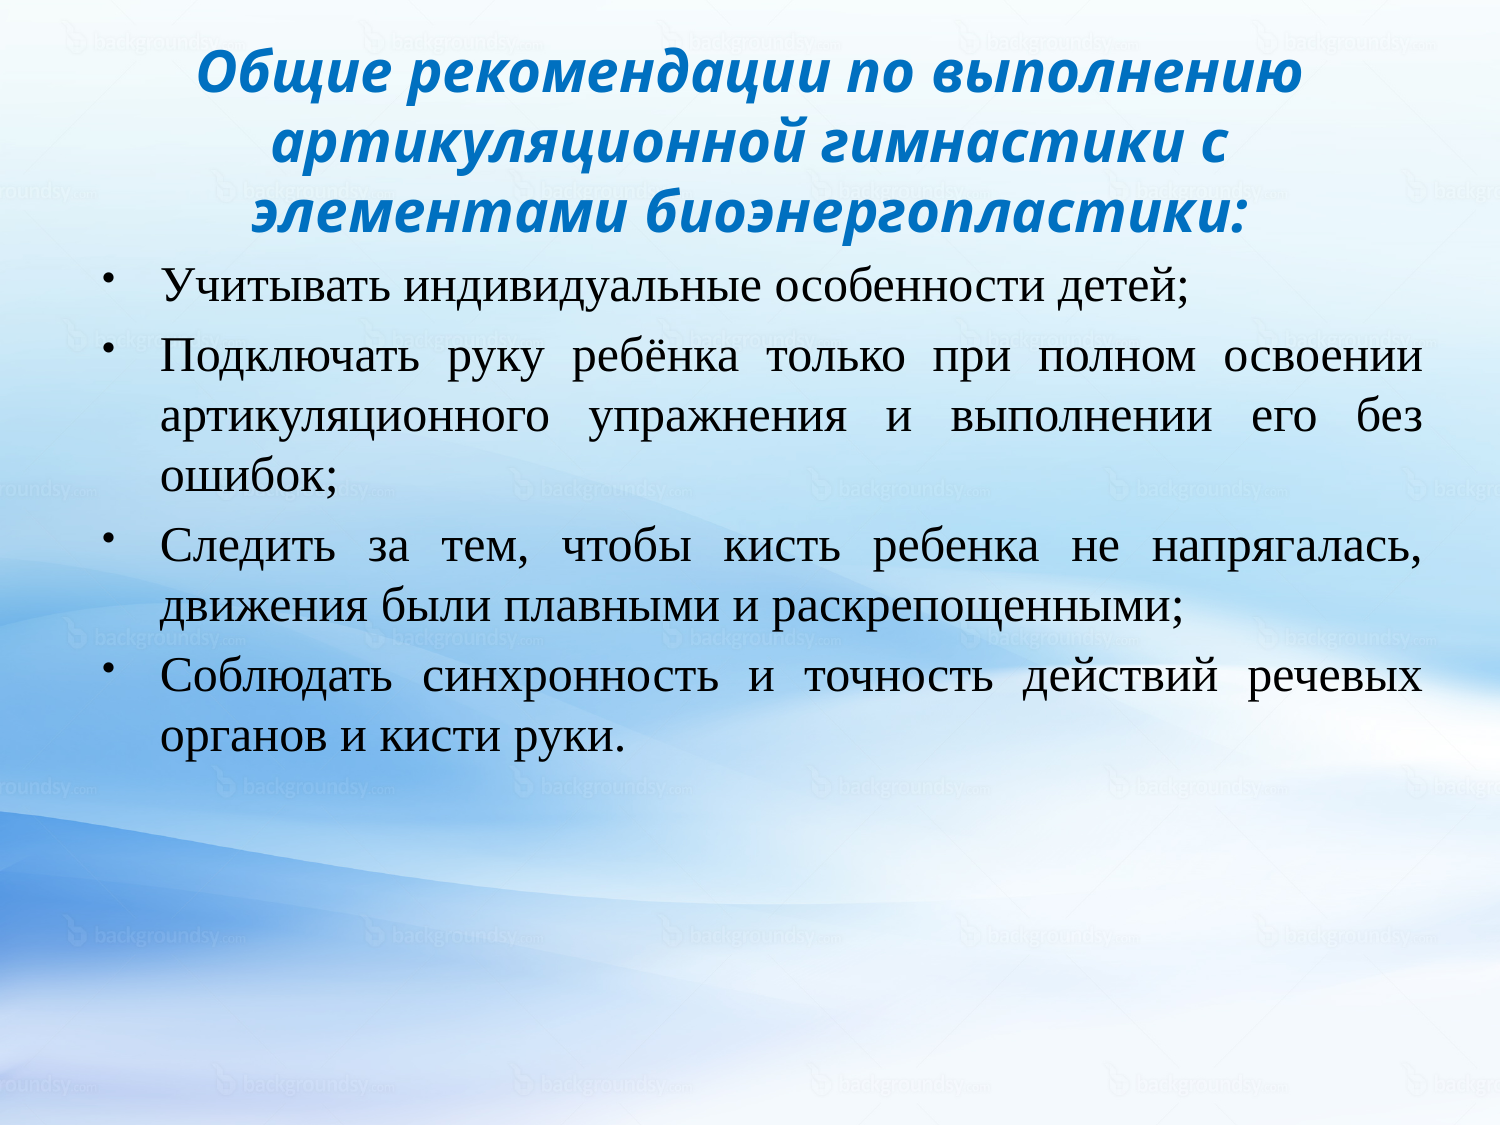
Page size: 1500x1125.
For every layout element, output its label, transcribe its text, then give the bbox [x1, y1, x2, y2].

picture [0, 0, 1500, 1125]
list Учитывать индивидуальные особенности детей; Подключать руку ребёнка только при полном освоении артикуляционного упражнения и выполнении его без ошибок; Следить за тем, чтобы кисть ребенка не напрягалась, движения были плавными и раскрепощенными; Соблюдать синхронность и точность действий речевых органов и кисти руки. [88, 243, 1439, 816]
title Общие рекомендации по выполнению артикуляционной гимнастики с элементами биоэнергопластики: [75, 45, 1425, 233]
